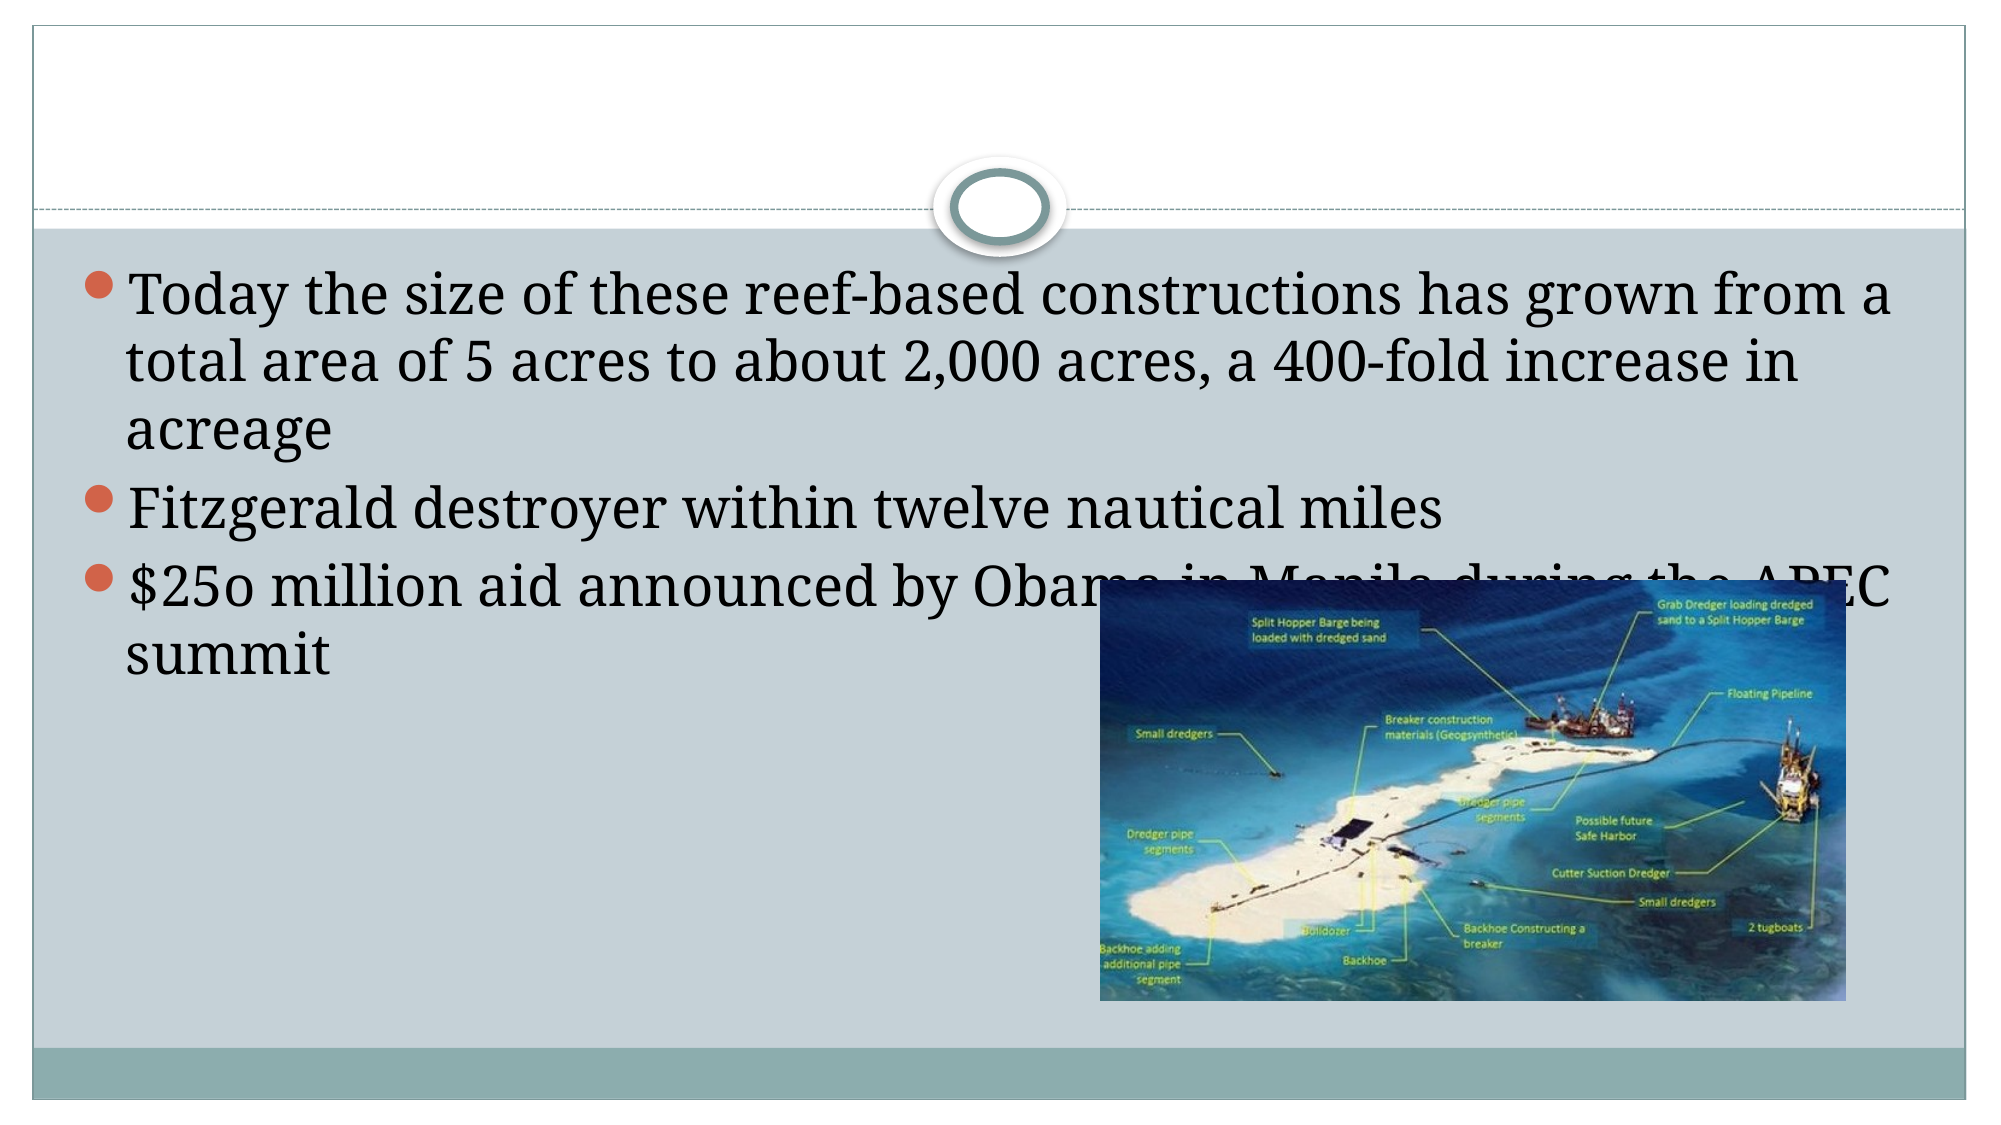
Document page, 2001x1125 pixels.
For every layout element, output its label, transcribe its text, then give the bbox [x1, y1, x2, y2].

picture [1100, 580, 1846, 1001]
list Today the size of these reef-based constructions has grown from a total area of 5 acres to about 2,000 acres, a 400-fold increase in acreage Fitzgerald destroyer within twelve nautical miles $25o million aid announced by Obama in Manila during the APEC summit [66, 250, 1926, 1001]
